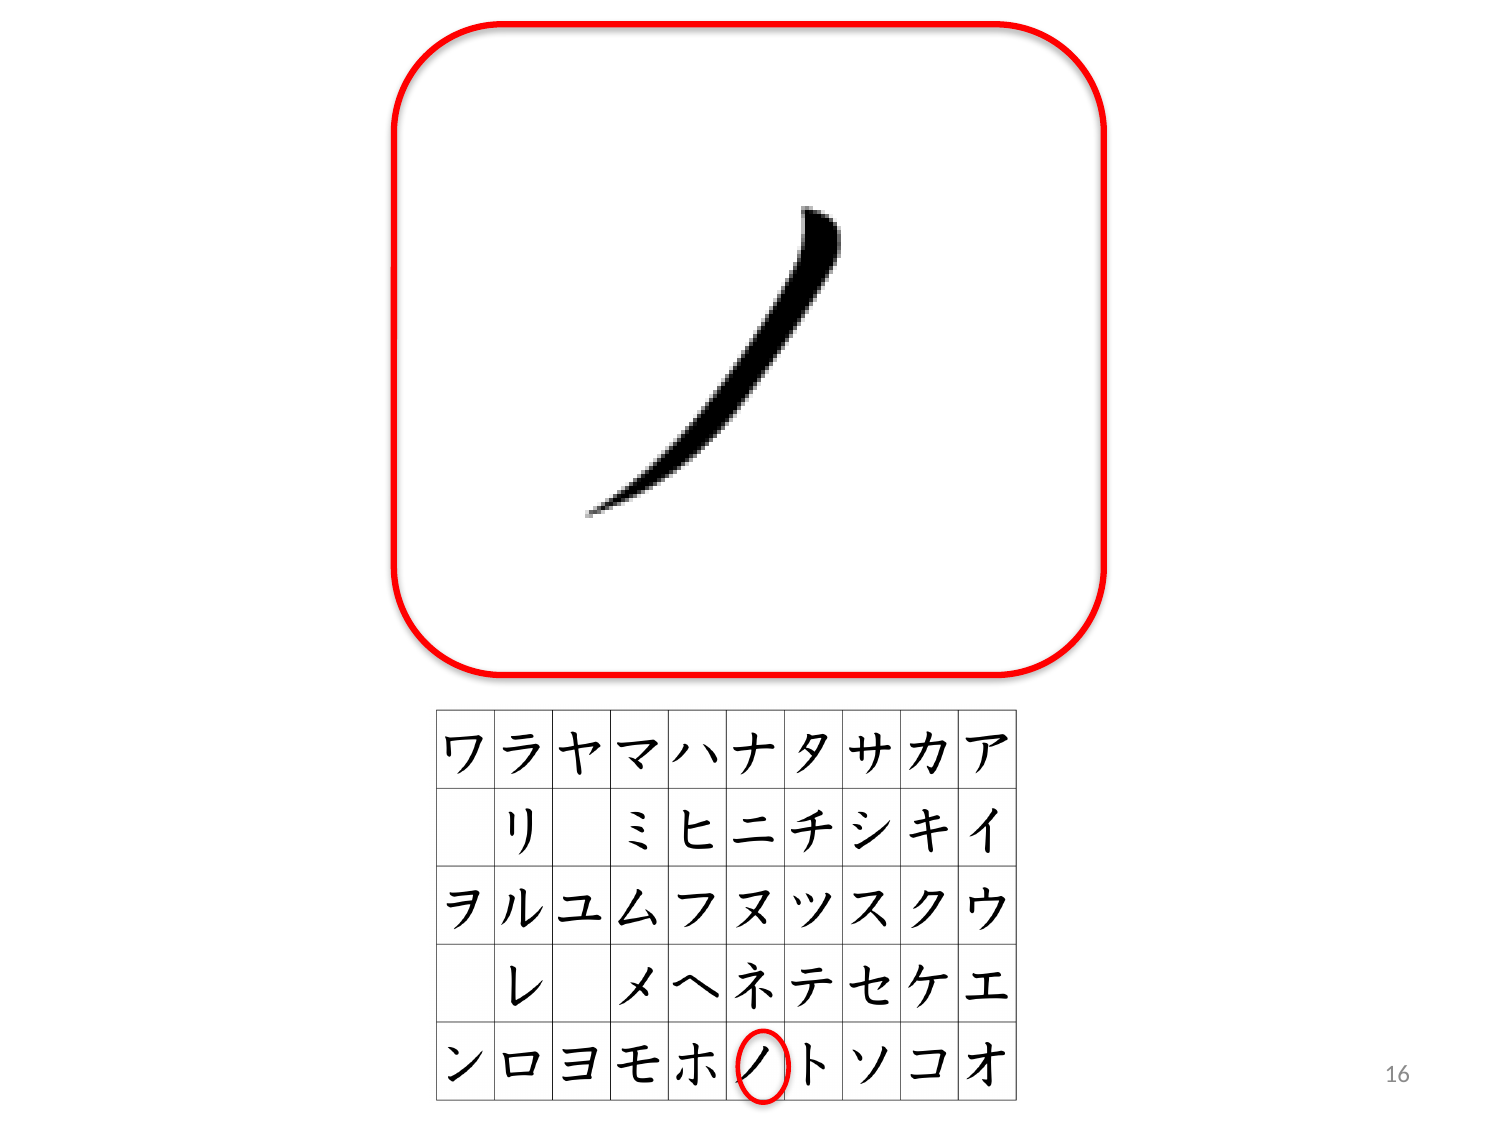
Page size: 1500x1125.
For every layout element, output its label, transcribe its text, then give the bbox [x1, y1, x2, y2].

slide_number 16 [1074, 1042, 1425, 1103]
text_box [416, 113, 1060, 596]
text_box [393, 23, 1105, 676]
picture [429, 704, 1021, 1103]
